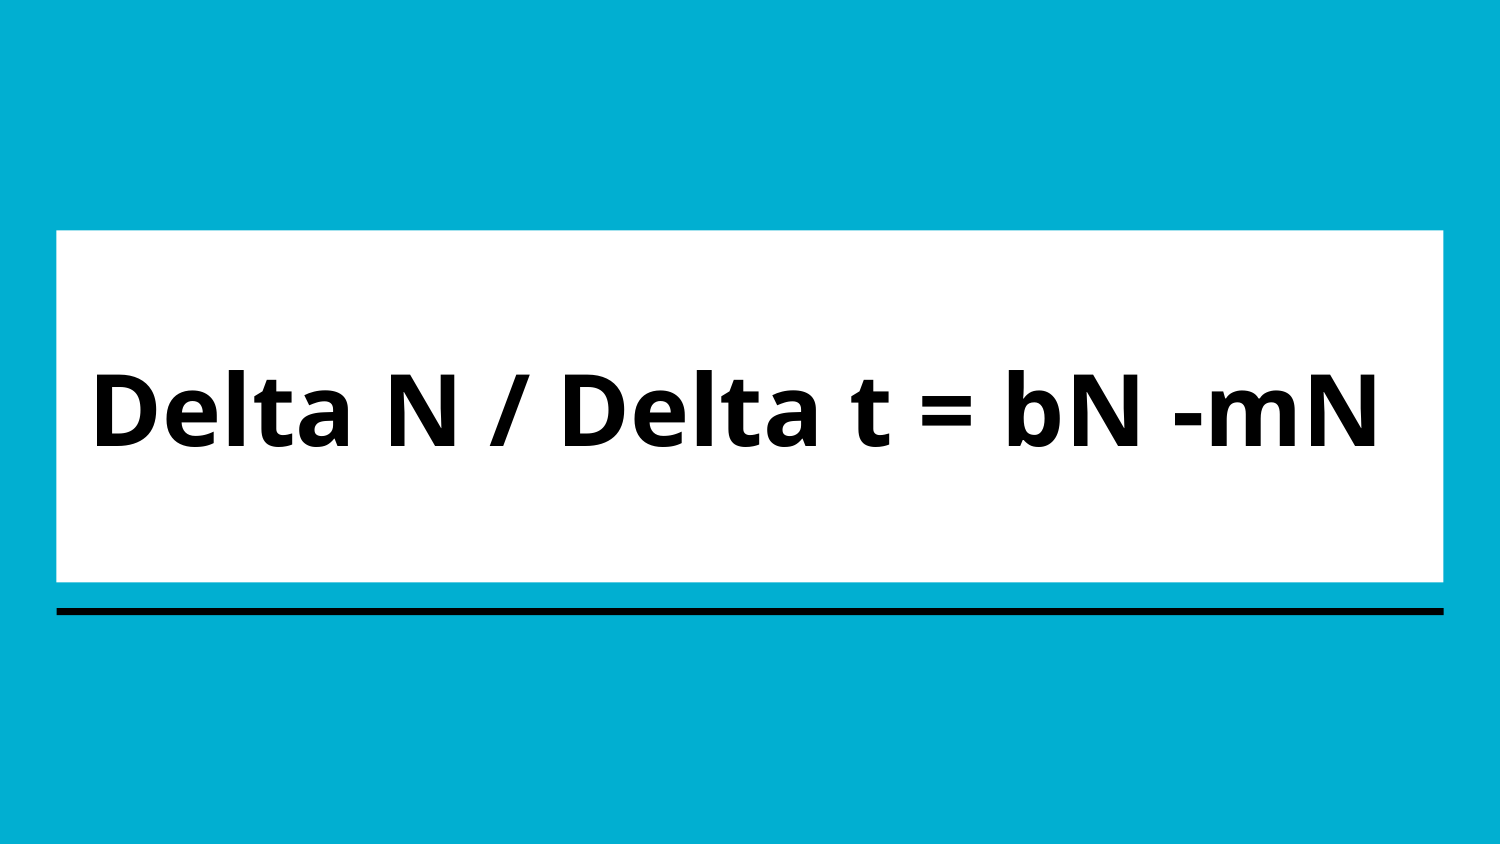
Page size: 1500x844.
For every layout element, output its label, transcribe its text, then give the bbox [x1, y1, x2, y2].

title Delta N / Delta t = bN -mN [56, 230, 1444, 583]
